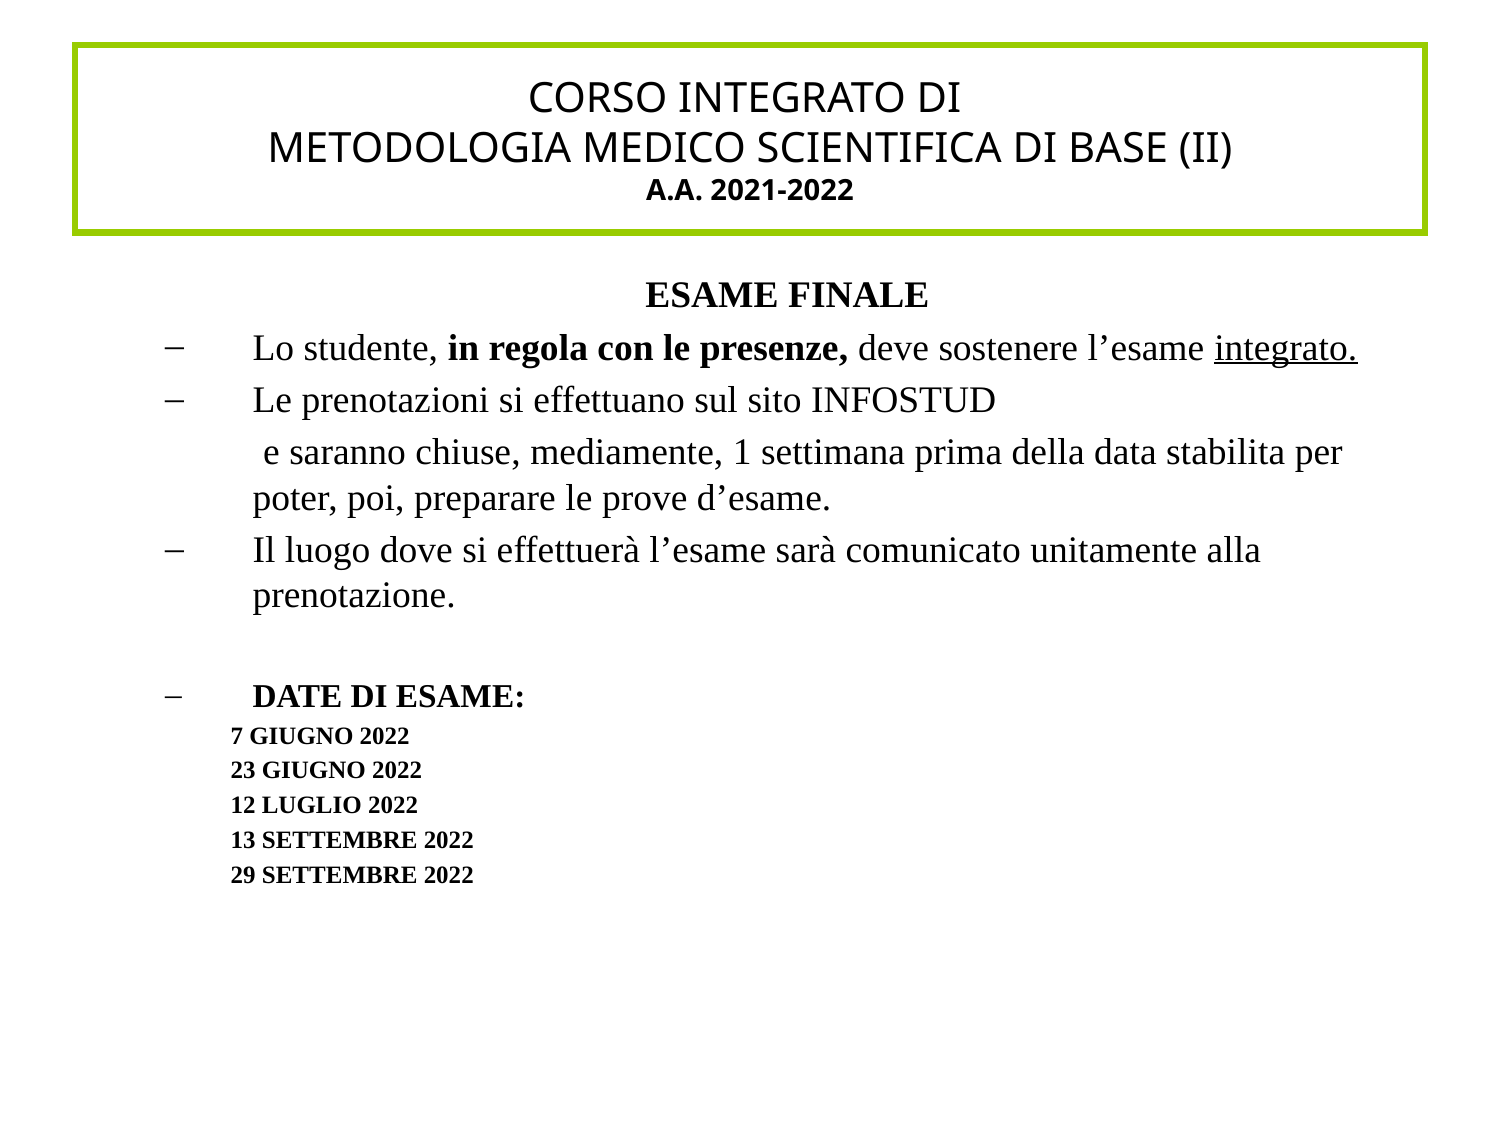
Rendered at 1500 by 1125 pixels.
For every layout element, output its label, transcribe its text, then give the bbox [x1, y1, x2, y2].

title CORSO INTEGRATO DI METODOLOGIA MEDICO SCIENTIFICA DI BASE (II) A.A. 2021-2022 [75, 45, 1425, 233]
list ESAME FINALE Lo studente, in regola con le presenze, deve sostenere l’esame integrato. Le prenotazioni si effettuano sul sito INFOSTUD e saranno chiuse, mediamente, 1 settimana prima della data stabilita per poter, poi, preparare le prove d’esame. Il luogo dove si effettuerà l’esame sarà comunicato unitamente alla prenotazione. DATE DI ESAME: 7 GIUGNO 2022 23 GIUGNO 2022 12 LUGLIO 2022 13 SETTEMBRE 2022 29 SETTEMBRE 2022 [75, 262, 1425, 1005]
